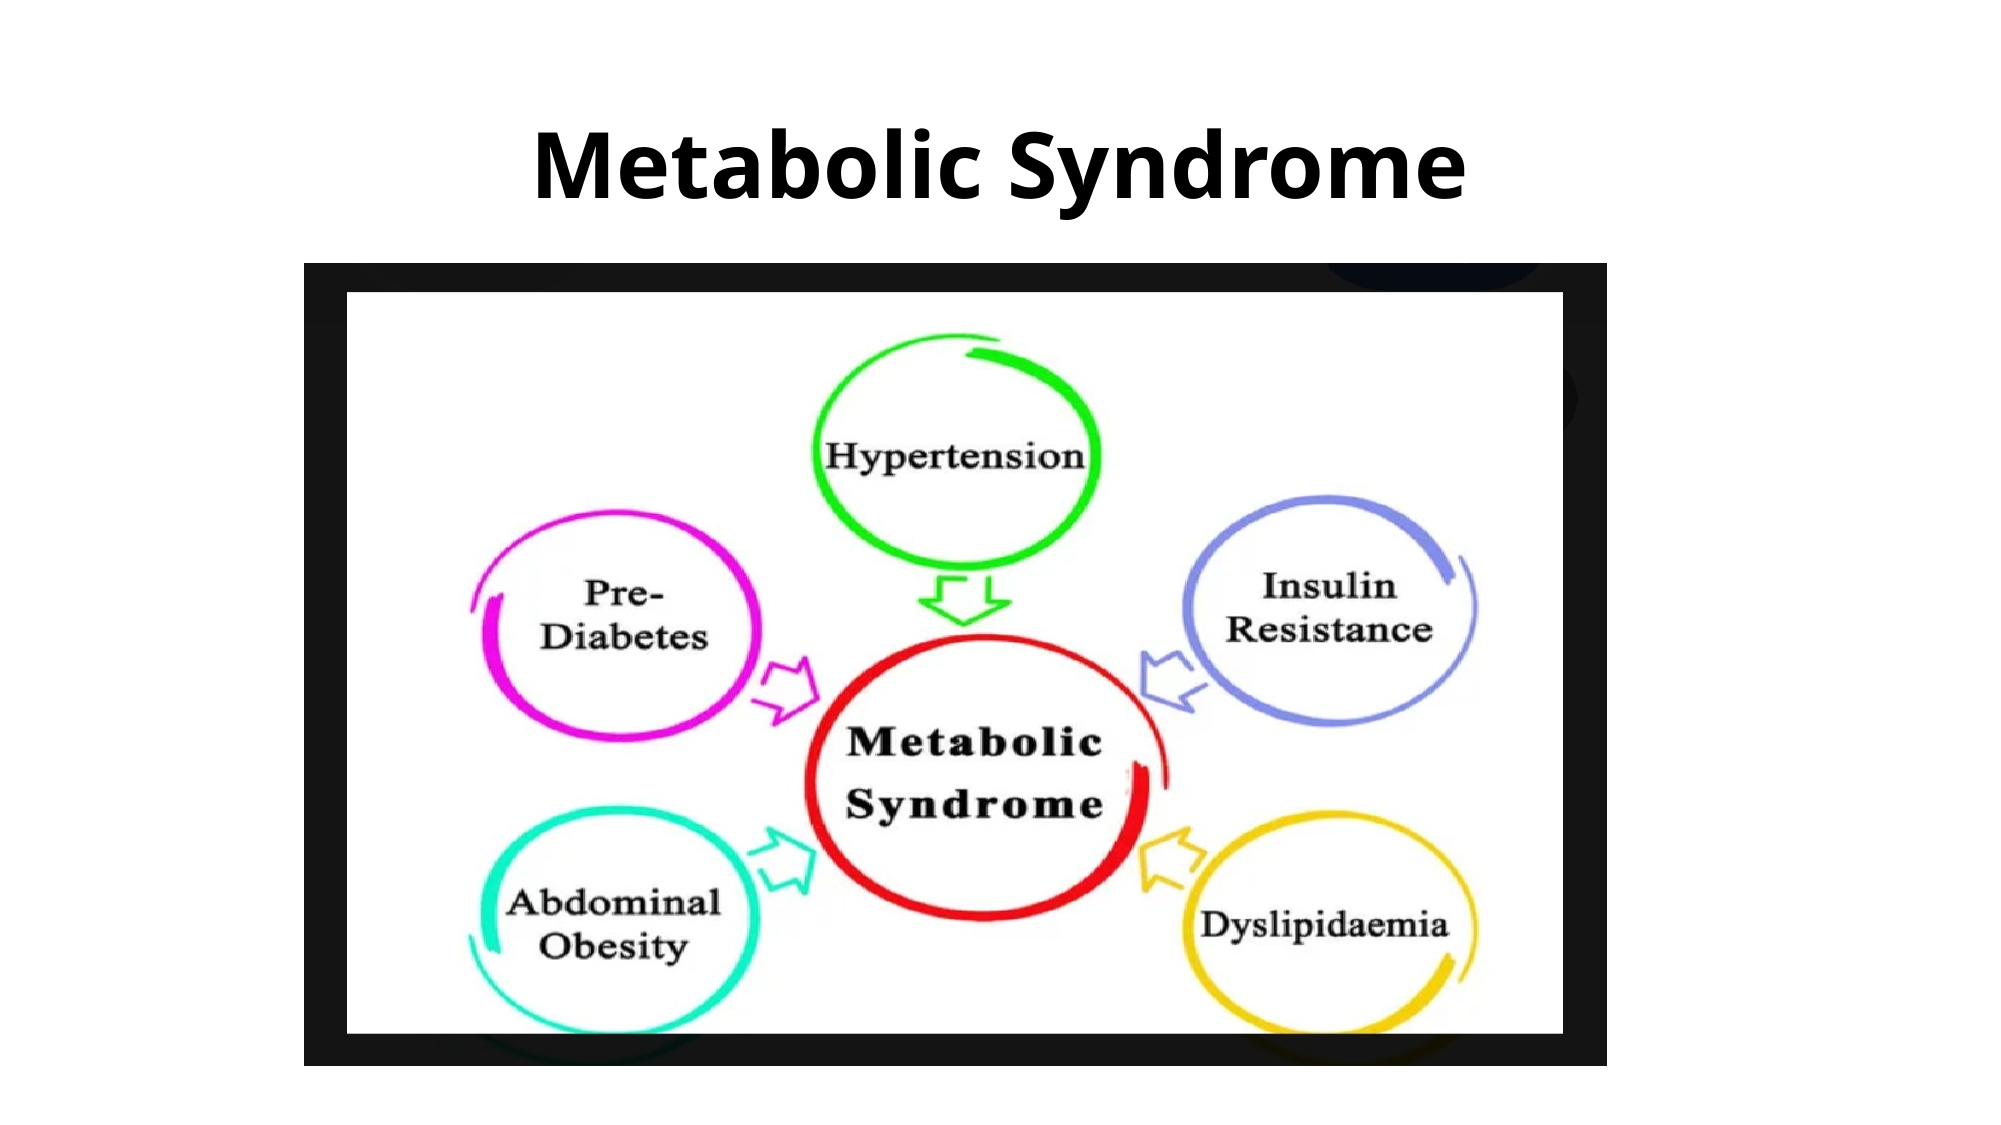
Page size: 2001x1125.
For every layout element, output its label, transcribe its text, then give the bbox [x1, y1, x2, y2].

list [304, 263, 1607, 1066]
title Metabolic Syndrome [137, 59, 1863, 278]
